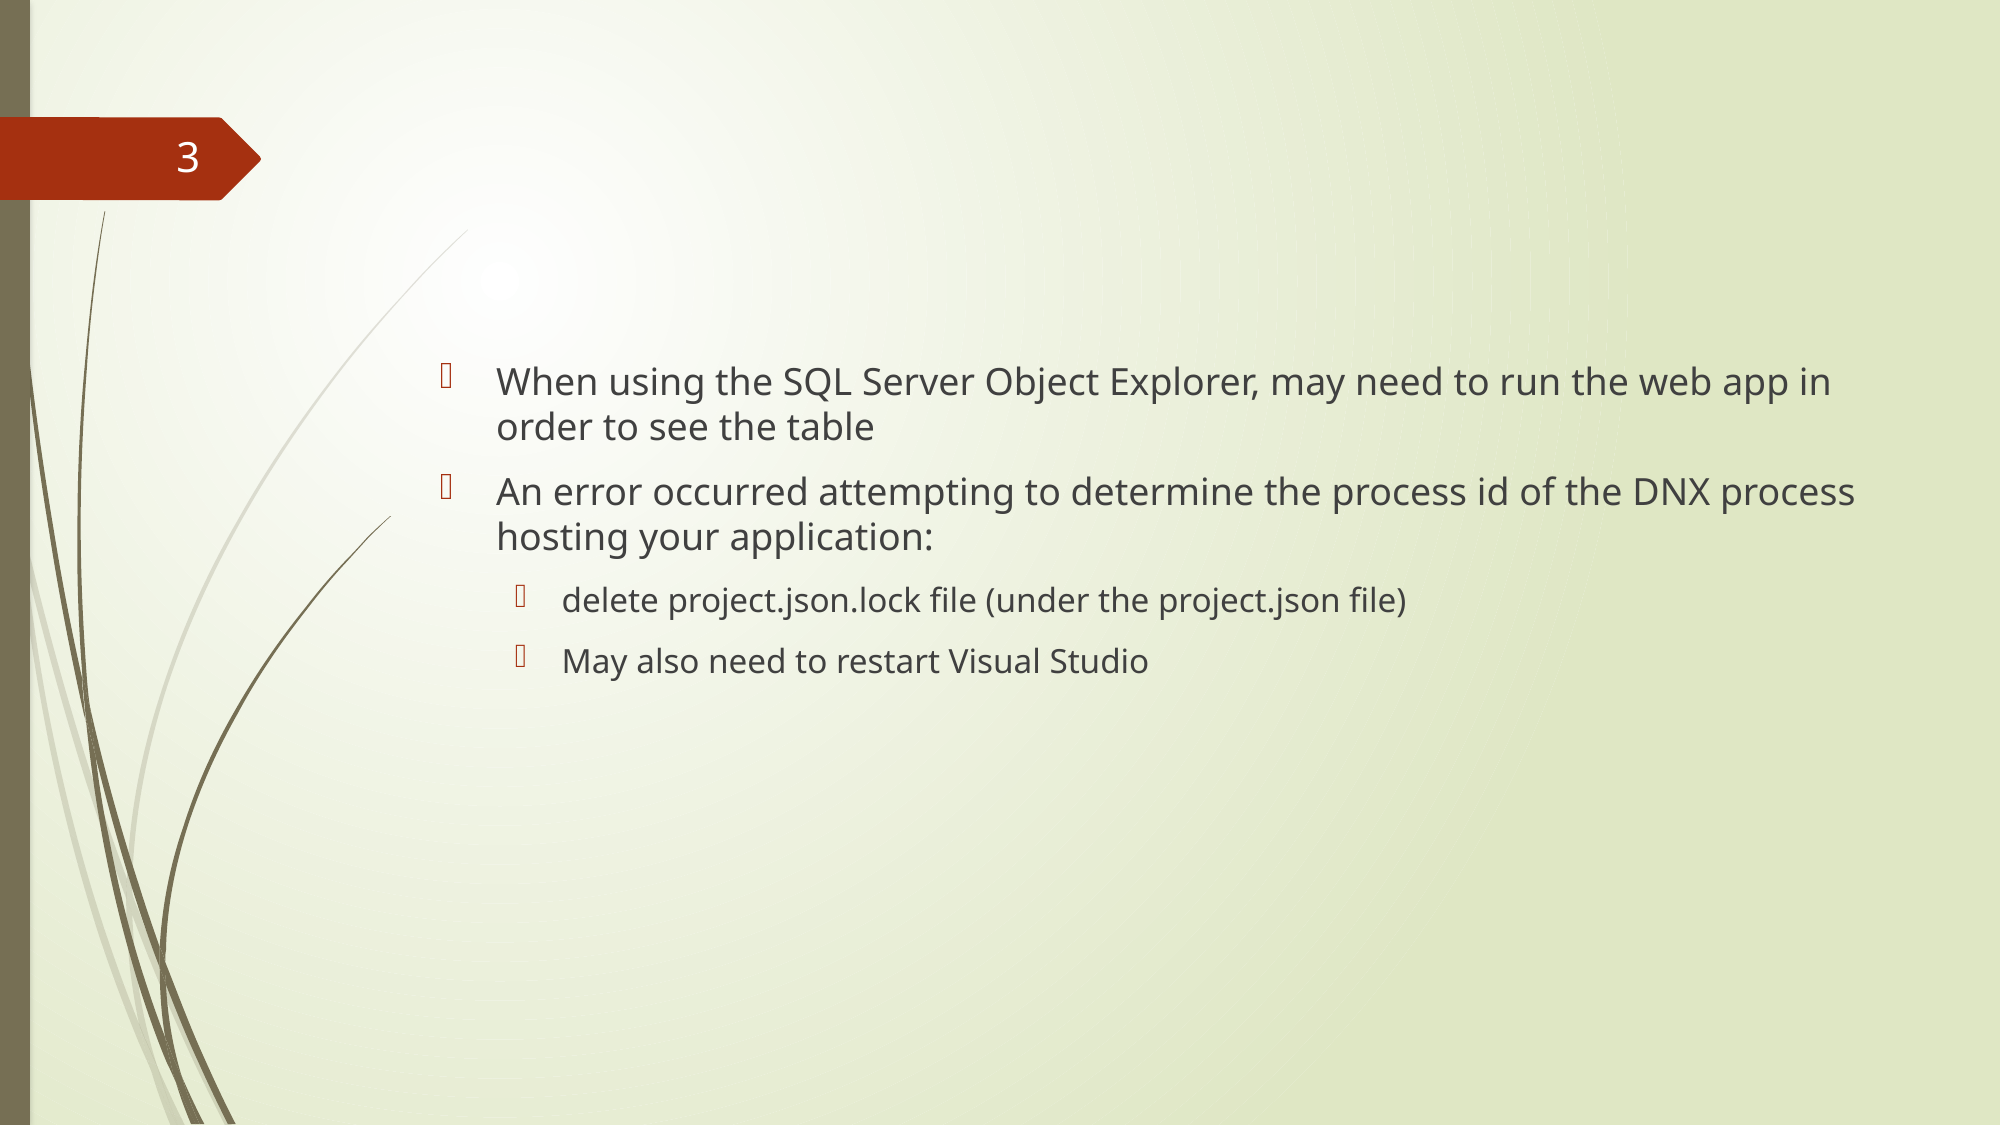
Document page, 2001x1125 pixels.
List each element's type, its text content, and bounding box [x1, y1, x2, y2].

slide_number 3 [87, 129, 216, 190]
list When using the SQL Server Object Explorer, may need to run the web app in order to see the table An error occurred attempting to determine the process id of the DNX process hosting your application: delete project.json.lock file (under the project.json file) May also need to restart Visual Studio [424, 350, 1888, 970]
